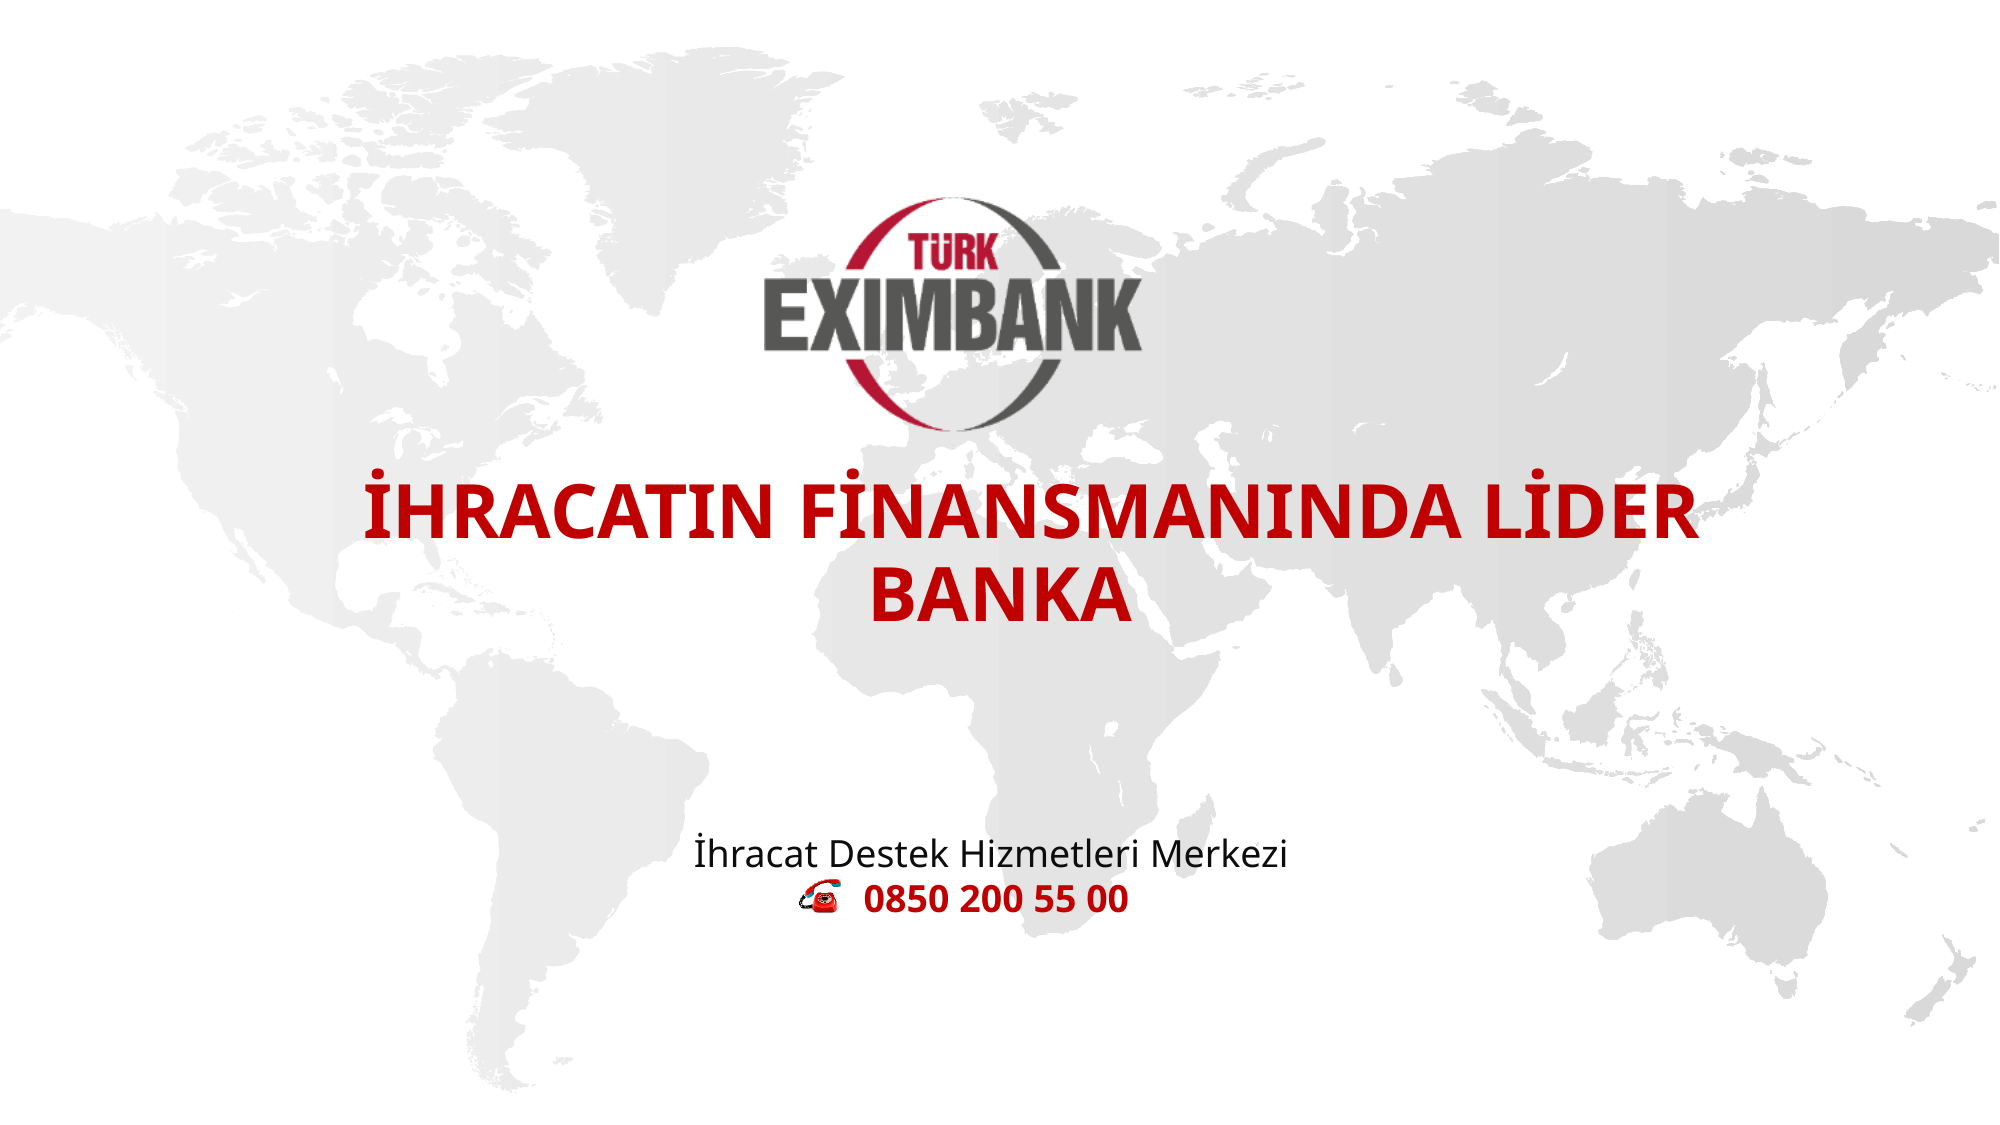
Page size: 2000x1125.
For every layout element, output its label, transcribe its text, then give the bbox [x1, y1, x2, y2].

text_box İhracat Destek Hizmetleri Merkezi 0850 200 55 00 [496, 822, 1497, 927]
picture [763, 196, 1144, 433]
title İHRACATIN FİNANSMANINDA LİDER BANKA [172, 125, 1827, 646]
picture [798, 875, 841, 917]
